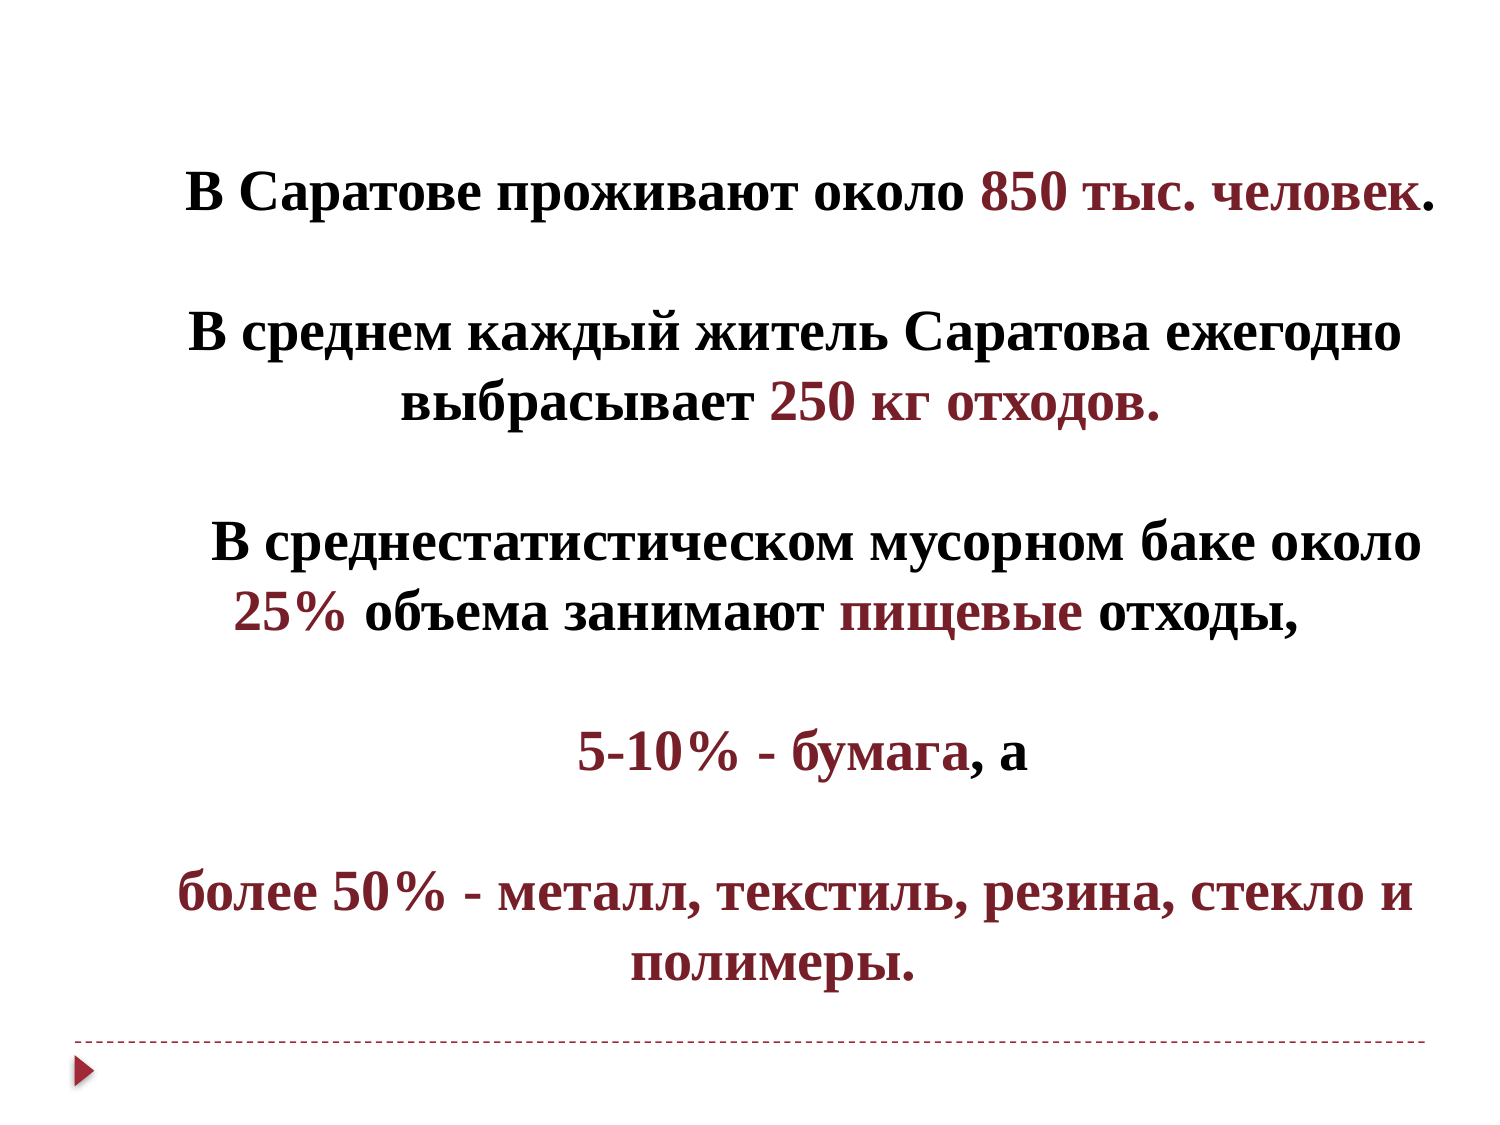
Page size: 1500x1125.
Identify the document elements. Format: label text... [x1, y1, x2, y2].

text_box В Саратове проживают около 850 тыс. человек. В среднем каждый житель Саратова ежегодно выбрасывает 250 кг отходов. В среднестатистическом мусорном баке около 25% объема занимают пищевые отходы, 5-10% - бумага, а более 50% - металл, текстиль, резина, стекло и полимеры. [81, 144, 1465, 1000]
